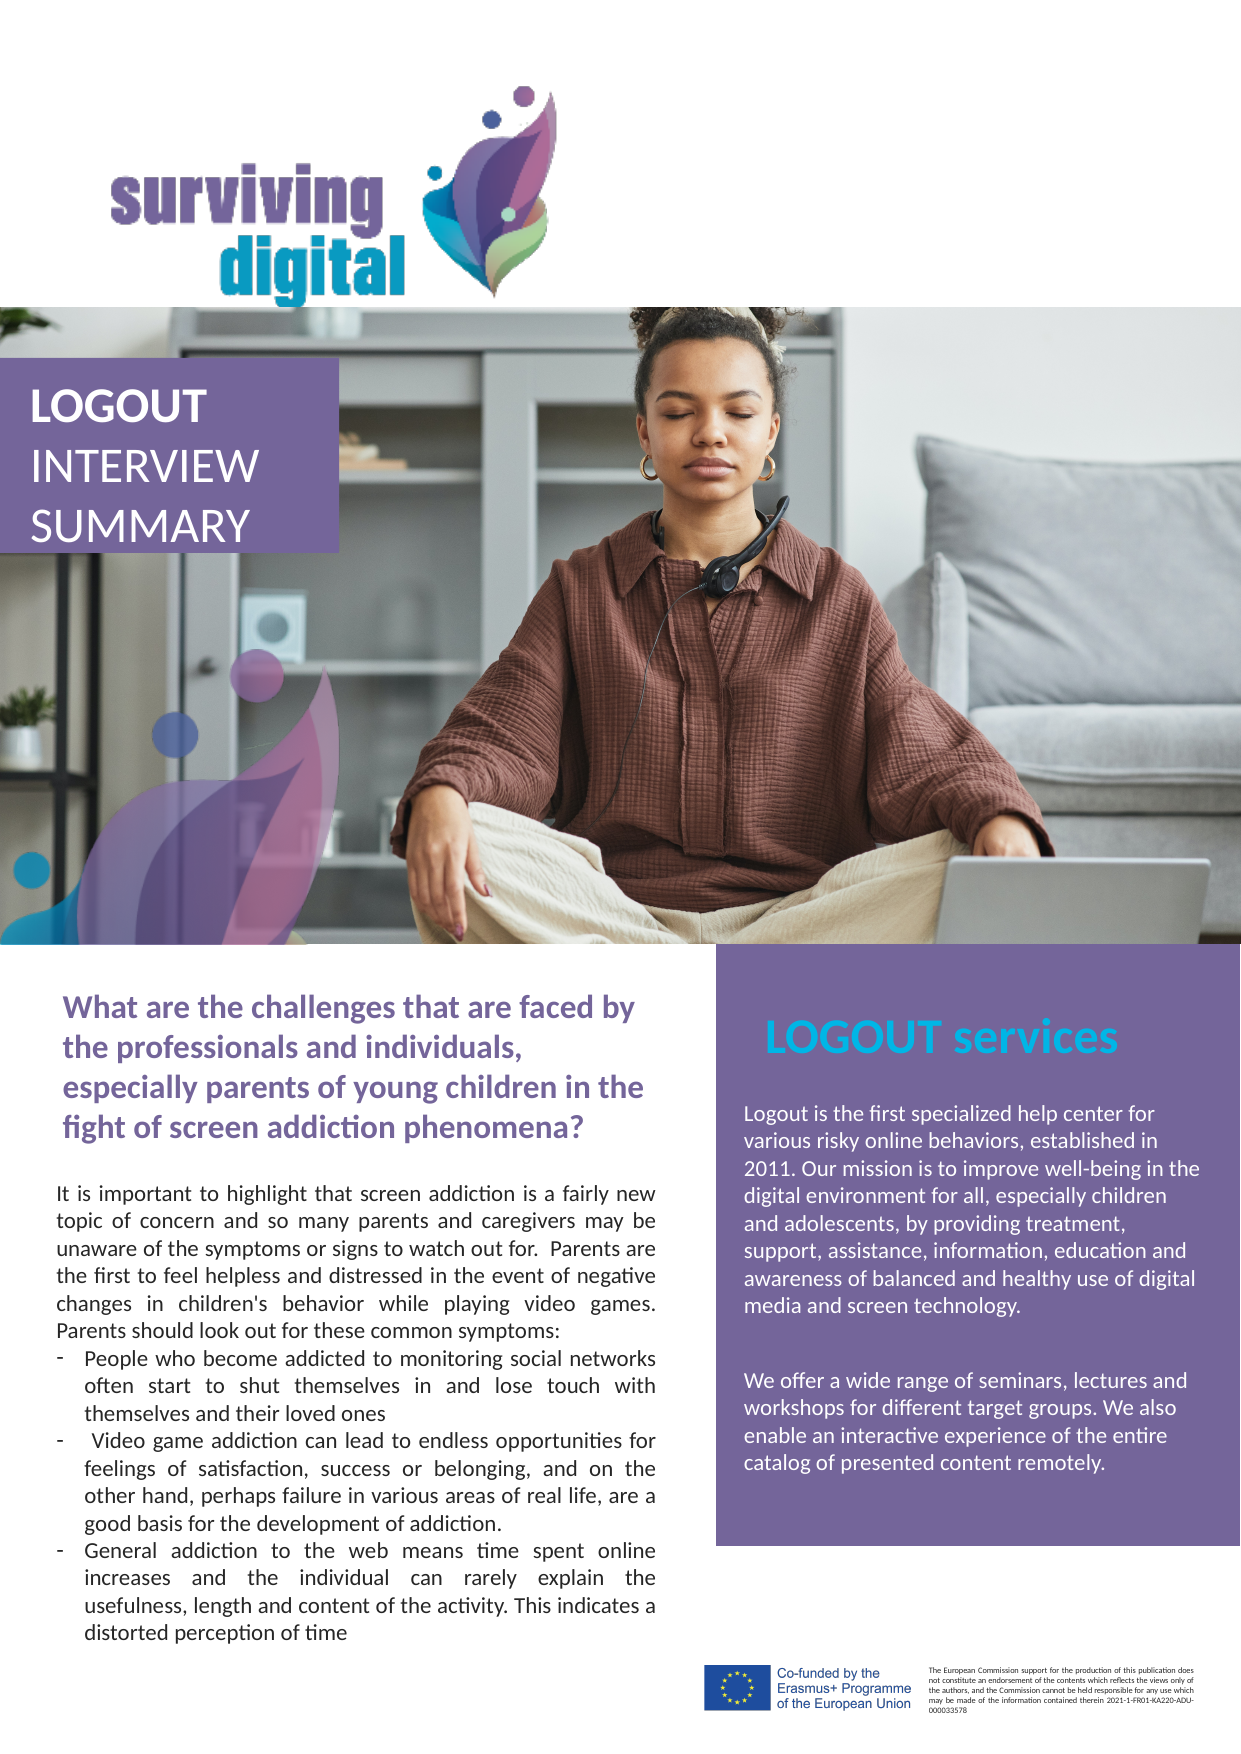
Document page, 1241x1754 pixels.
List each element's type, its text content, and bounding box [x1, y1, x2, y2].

list Logout is the first specialized help center for various risky online behaviors, established in 2011. Our mission is to improve well-being in the digital environment for all, especially children and adolescents, by providing treatment, support, assistance, information, education and awareness of balanced and healthy use of digital media and screen technology. We offer a wide range of seminars, lectures and workshops for different target groups. We also enable an interactive experience of the entire catalog of presented content remotely. [729, 1258, 1223, 1316]
list It is important to highlight that screen addiction is a fairly new topic of concern and so many parents and caregivers may be unaware of the symptoms or signs to watch out for. Parents are the first to feel helpless and distressed in the event of negative changes in children's behavior while playing video games. Parents should look out for these common symptoms: People who become addicted to monitoring social networks often start to shut themselves in and lose touch with themselves and their loved ones Video game addiction can lead to endless opportunities for feelings of satisfaction, success or belonging, and on the other hand, perhaps failure in various areas of real life, are a good basis for the development of addiction. General addiction to the web means time spent online increases and the individual can rarely explain the usefulness, length and content of the activity. This indicates a distorted perception of time [41, 1171, 672, 1589]
list LOGOUT services [750, 995, 1206, 1096]
picture [0, 71, 1241, 945]
list What are the challenges that are faced by the professionals and individuals, especially parents of young children in the fight of screen addiction phenomena? [48, 978, 679, 1130]
